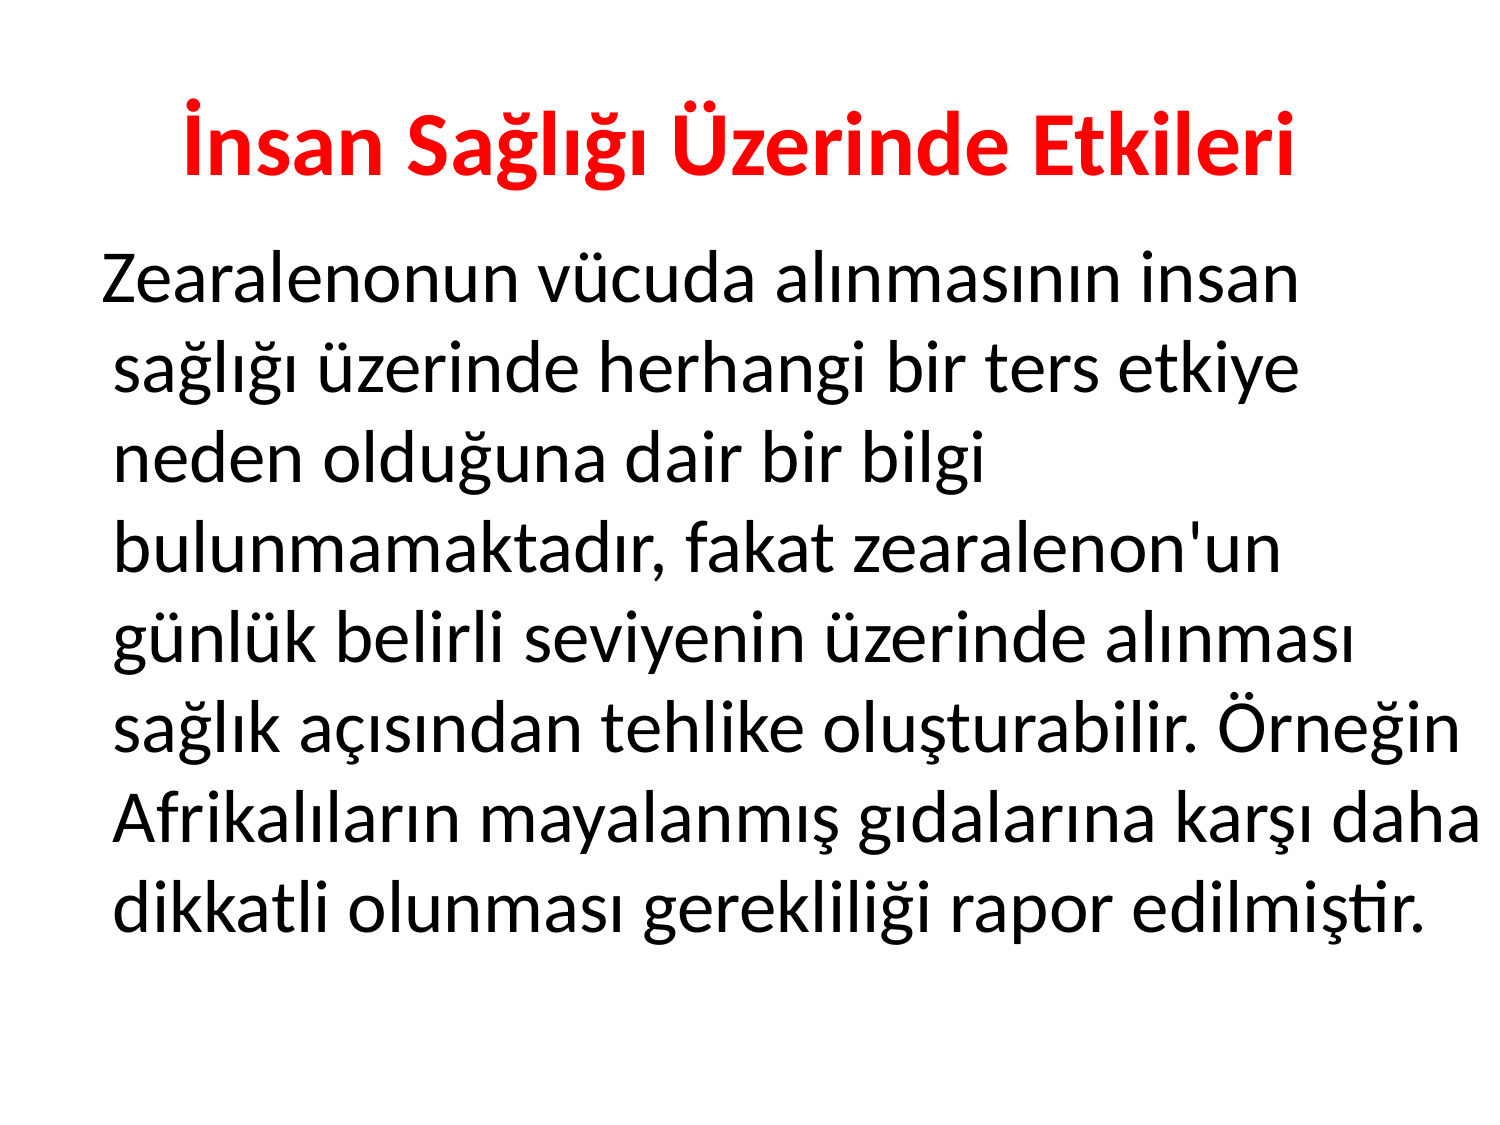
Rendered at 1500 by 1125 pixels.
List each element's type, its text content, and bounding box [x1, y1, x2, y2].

title İnsan Sağlığı Üzerinde Etkileri [75, 45, 1425, 220]
list Zearalenonun vücuda alınmasının insan sağlığı üzerinde herhangi bir ters etkiye neden olduğuna dair bir bilgi bulunmamaktadır, fakat zearalenon'un günlük belirli seviyenin üzerinde alınması sağlık açısından tehlike oluşturabilir. Örneğin Afrikalıların mayalanmış gıdalarına karşı daha dikkatli olunması gerekliliği rapor edilmiştir. [41, 220, 1500, 1125]
